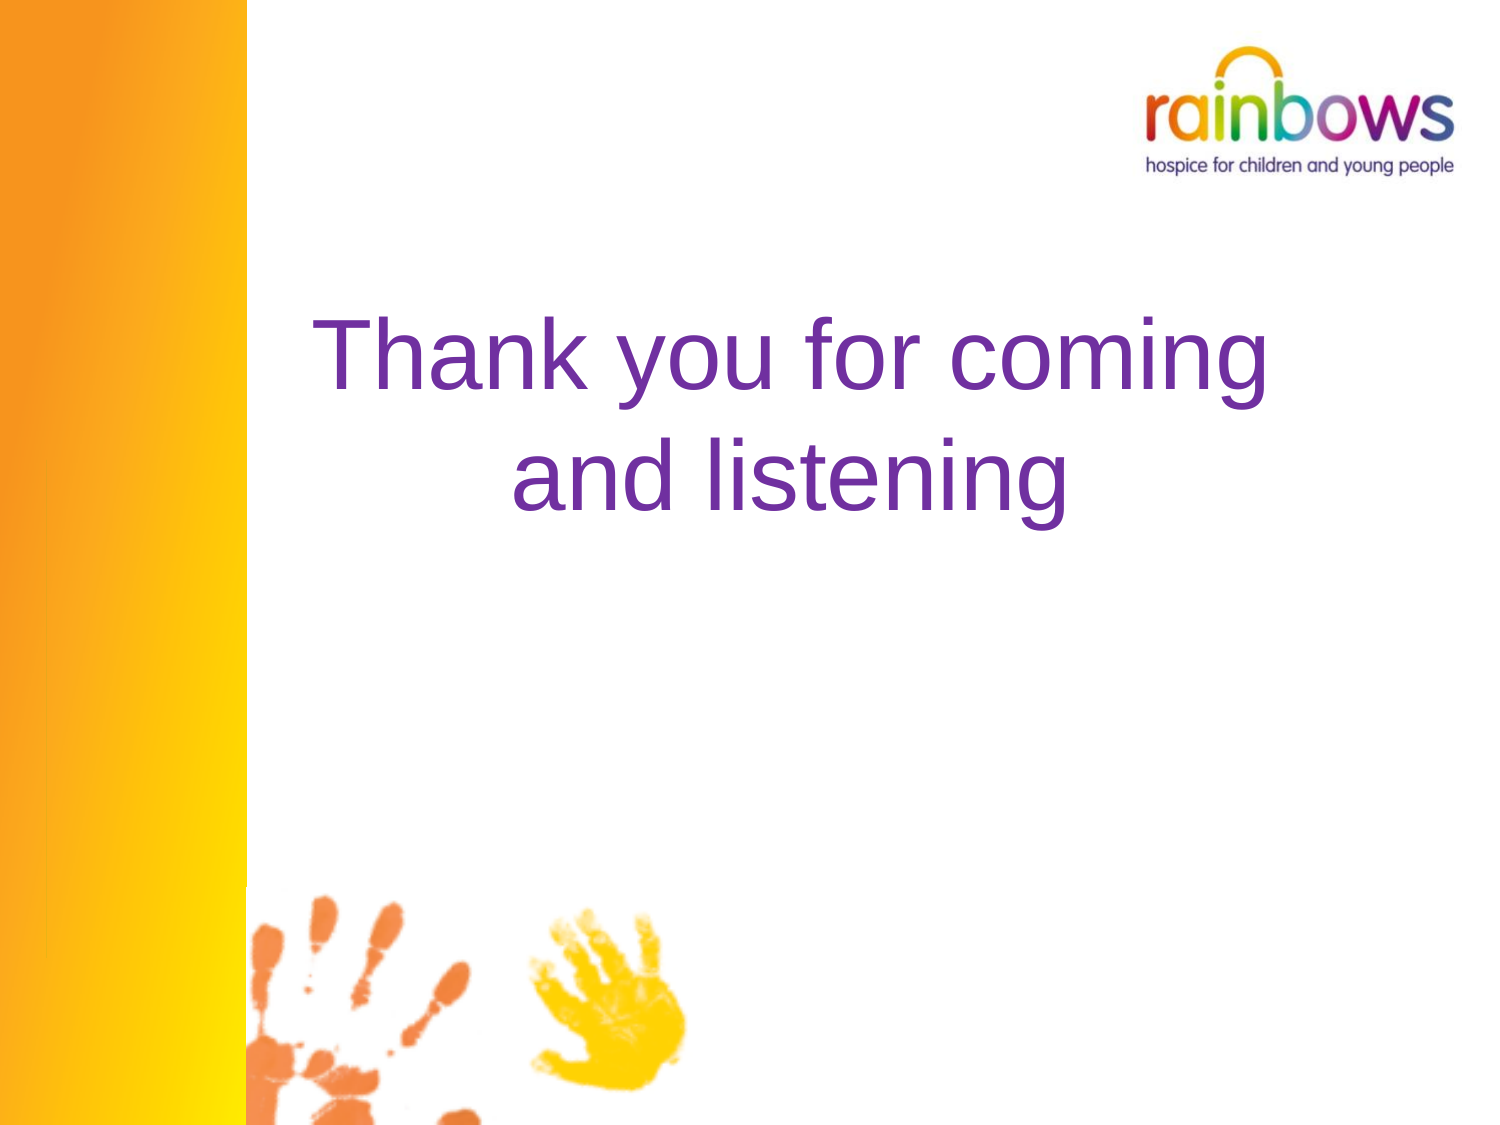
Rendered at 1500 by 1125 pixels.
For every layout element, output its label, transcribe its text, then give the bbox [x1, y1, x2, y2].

picture [1101, 0, 1500, 224]
title Thank you for coming and listening [277, 302, 1305, 538]
picture [0, 0, 700, 1125]
